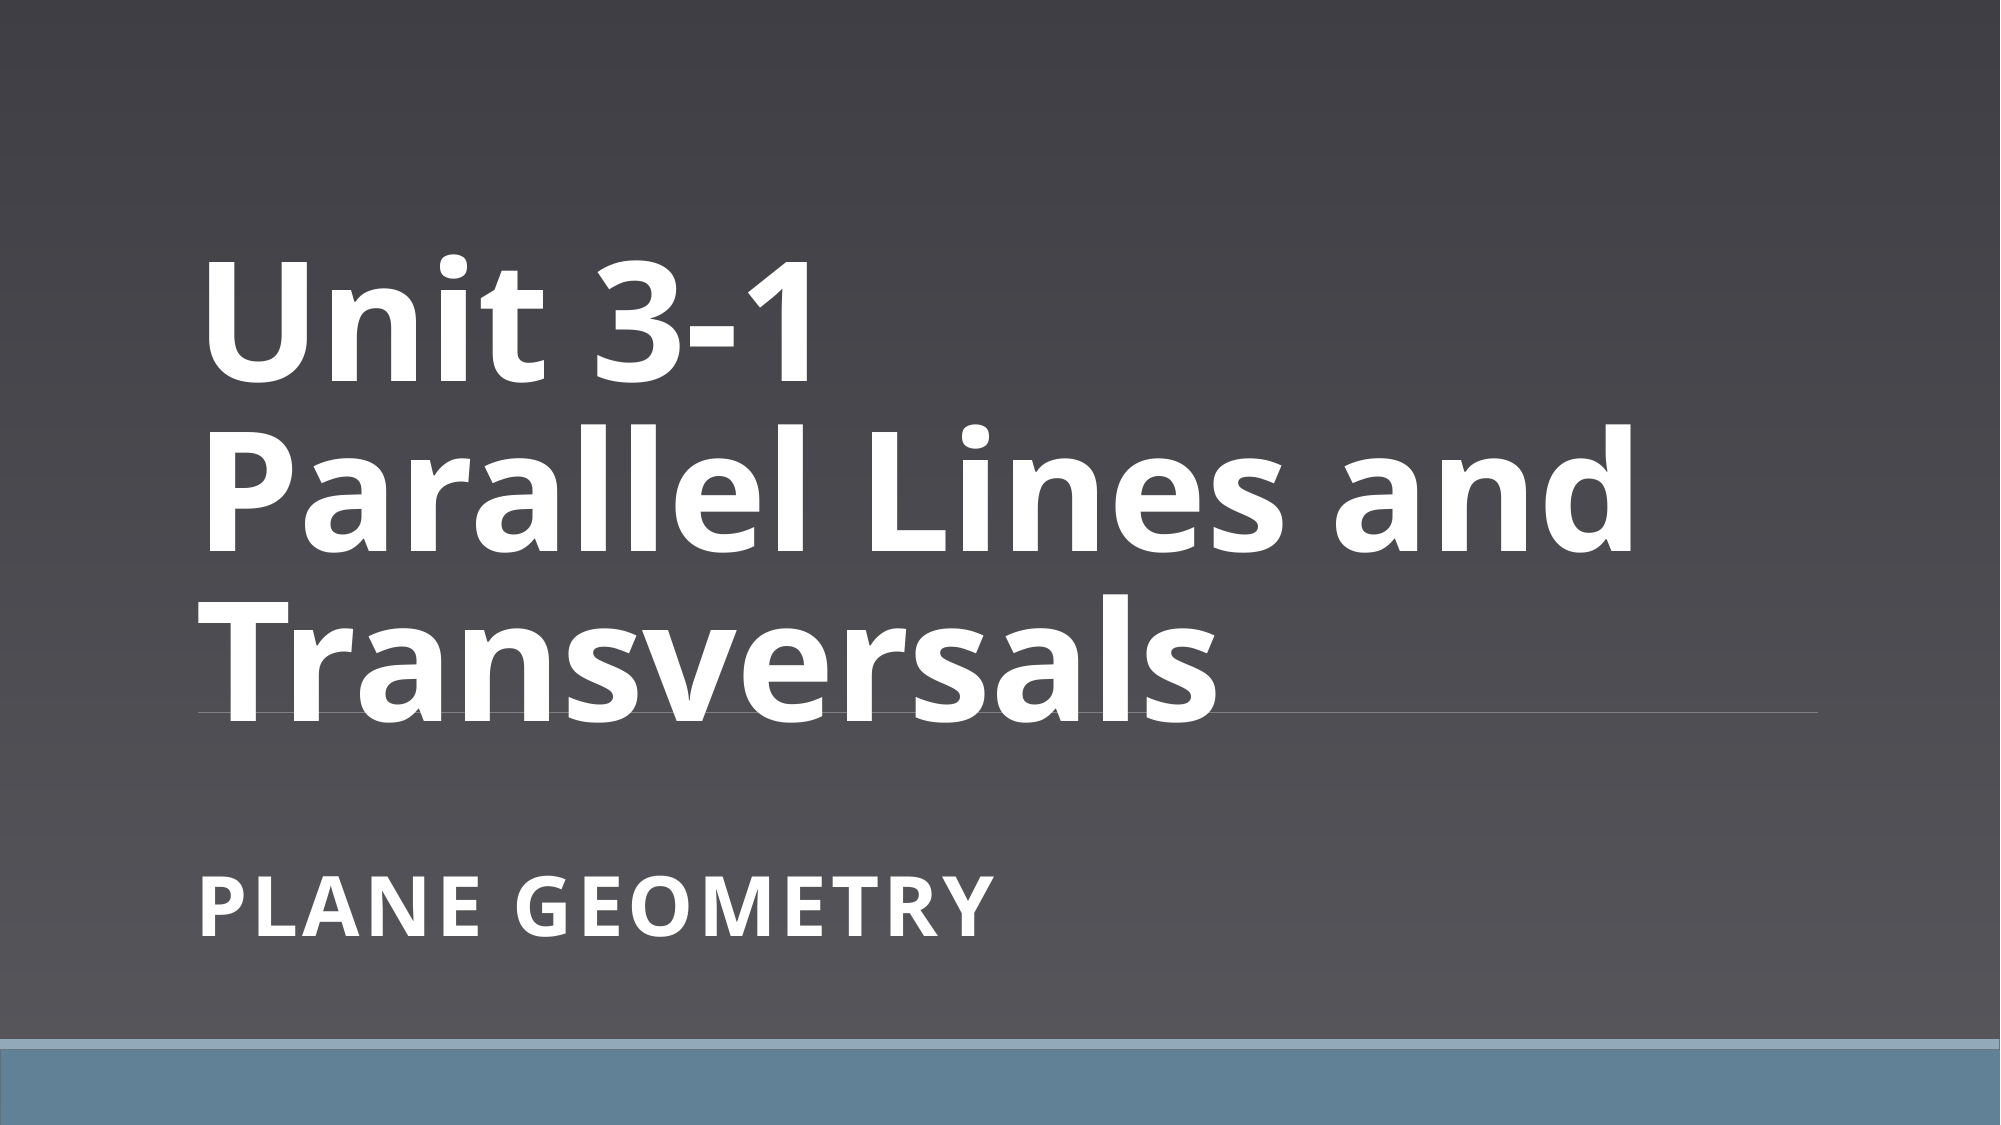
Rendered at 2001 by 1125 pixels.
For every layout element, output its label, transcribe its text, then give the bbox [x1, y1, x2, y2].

subtitle PLANE Geometry [180, 857, 1831, 1045]
title Unit 3-1 Parallel Lines and Transversals [180, 124, 1830, 763]
